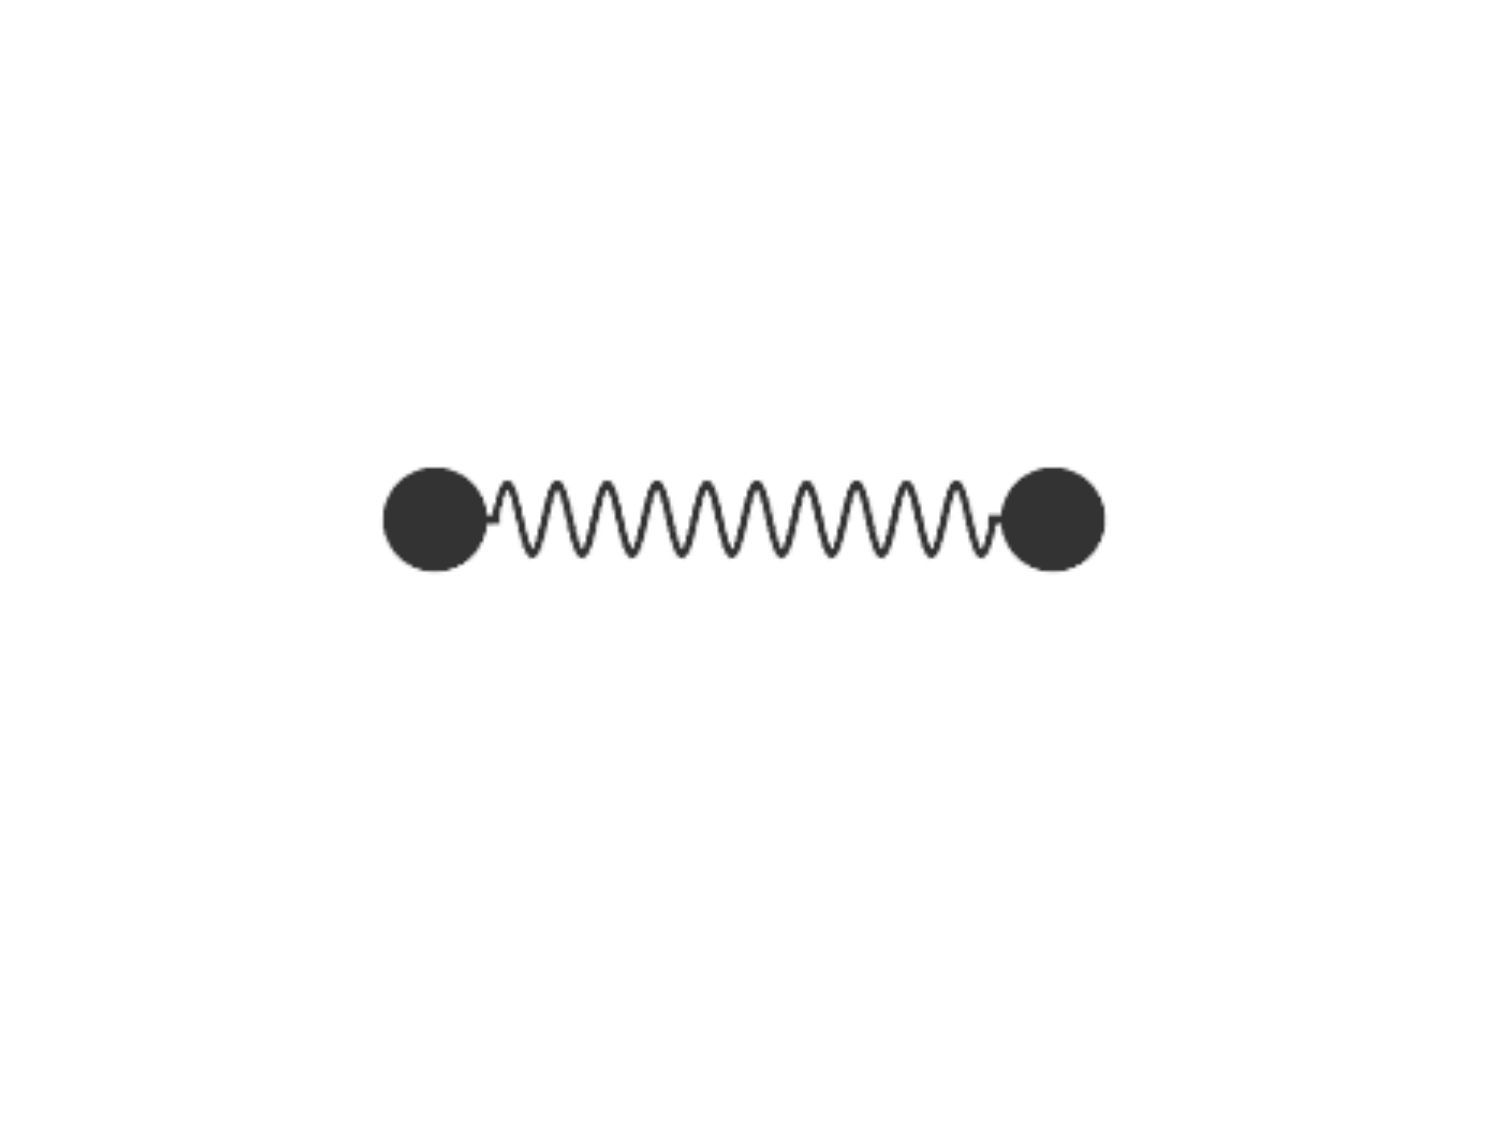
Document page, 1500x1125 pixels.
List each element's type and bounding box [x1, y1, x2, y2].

picture [332, 108, 1157, 933]
